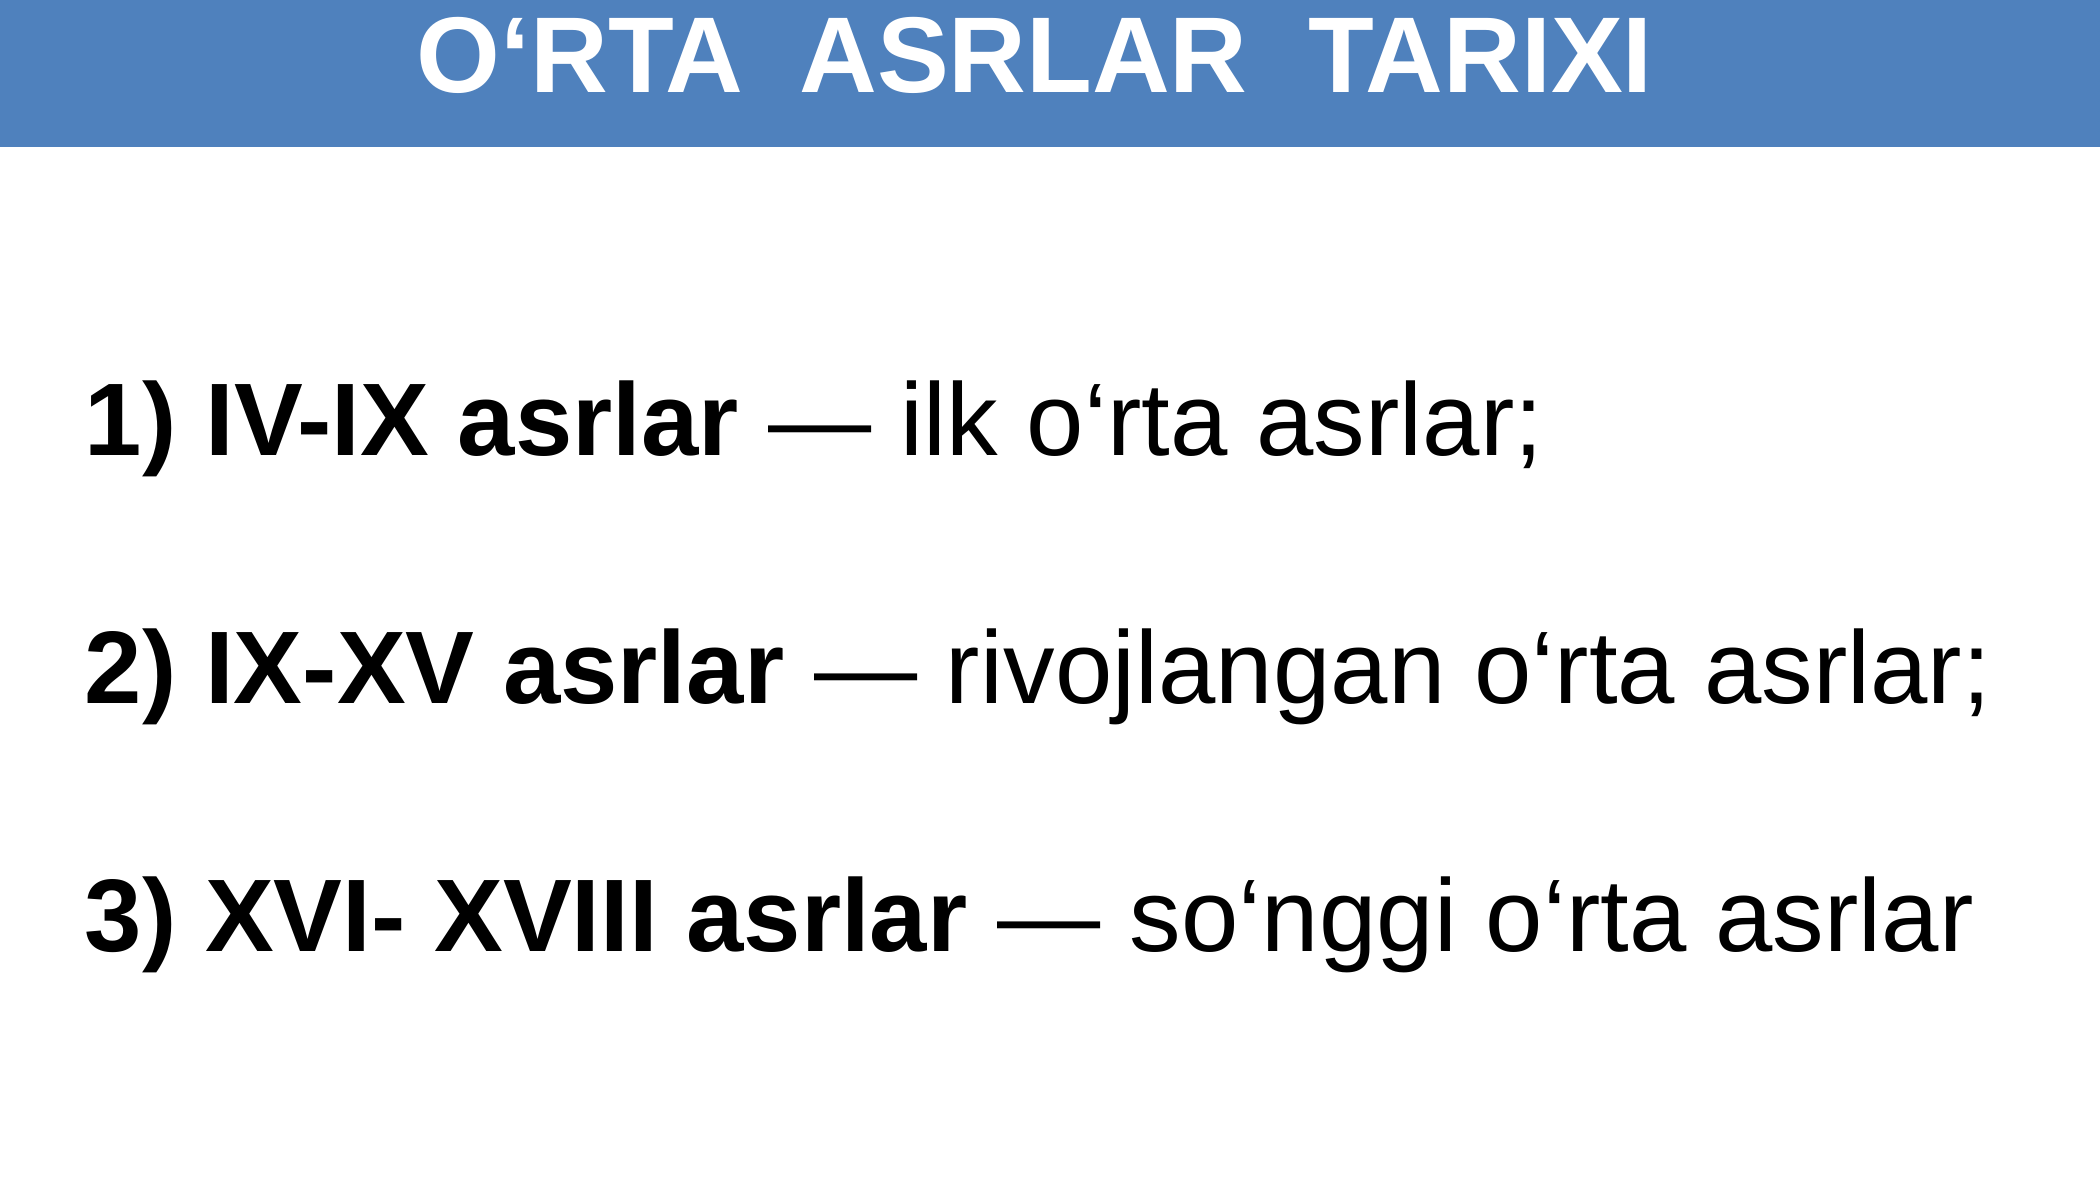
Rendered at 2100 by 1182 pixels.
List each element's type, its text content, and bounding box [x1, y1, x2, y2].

text_box O‘RTA ASRLAR TARIXI [0, 0, 2100, 147]
text_box 1) IV-IX аsrlаr — ilk o‘rtа аsrlаr; 2) IX-XV аsrlаr — rivоjlаngаn o‘rtа аsrlаr; 3) XVI- XVIII asrlar — so‘nggi o‘rta asrlar [69, 345, 2069, 979]
